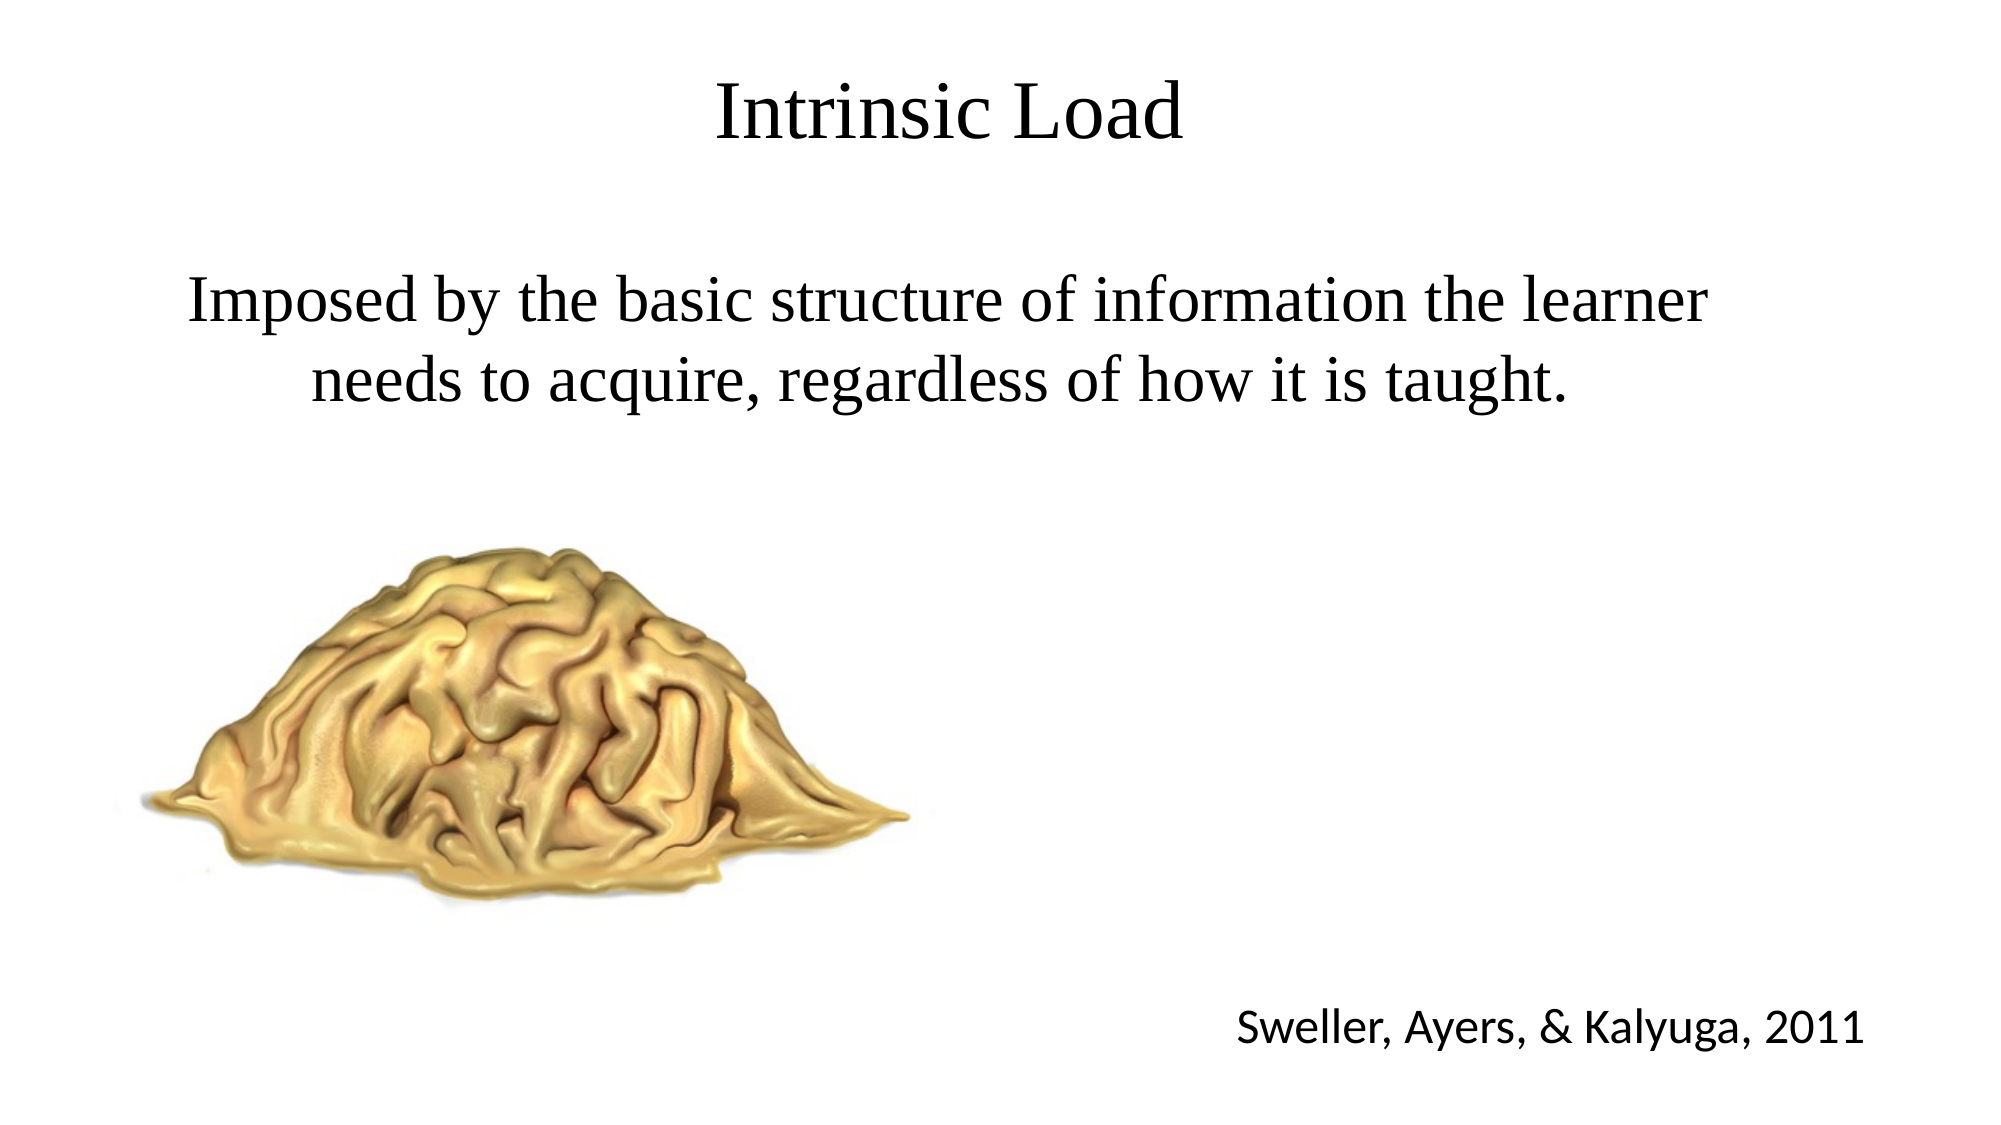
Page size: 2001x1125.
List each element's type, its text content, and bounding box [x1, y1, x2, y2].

text_box Sweller, Ayers, & Kalyuga, 2011 [1221, 985, 1974, 1061]
picture [43, 469, 985, 986]
text_box Intrinsic Load Imposed by the basic structure of information the learner needs to acquire, regardless of how it is taught. [172, 47, 1727, 423]
